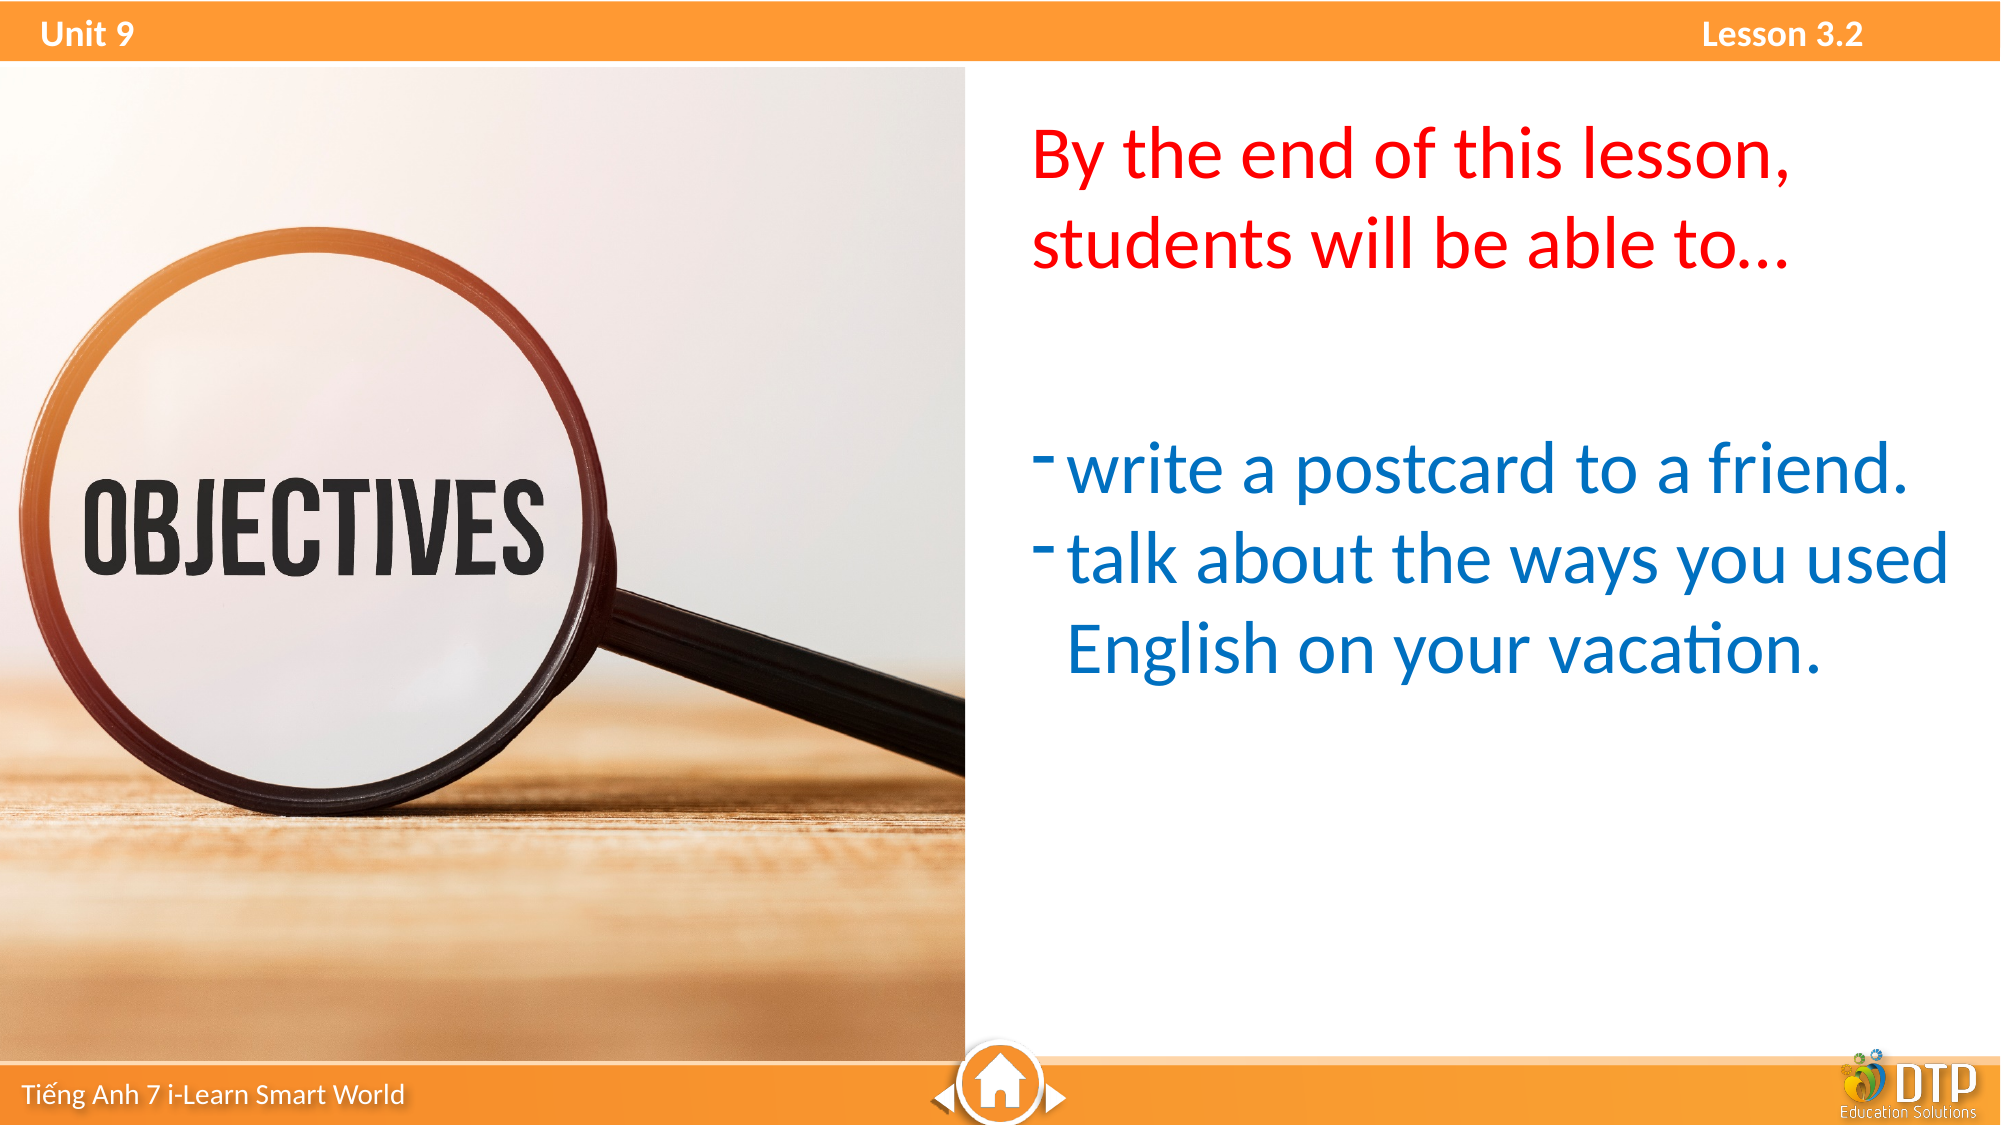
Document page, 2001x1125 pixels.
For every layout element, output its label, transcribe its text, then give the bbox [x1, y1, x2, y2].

text_box Unit 9 Lesson 3.2 [0, 1, 2000, 62]
text_box By the end of this lesson, students will be able to… write a postcard to a friend. talk about the ways you used English on your vacation. [1016, 96, 1998, 787]
picture [0, 2, 2001, 1125]
